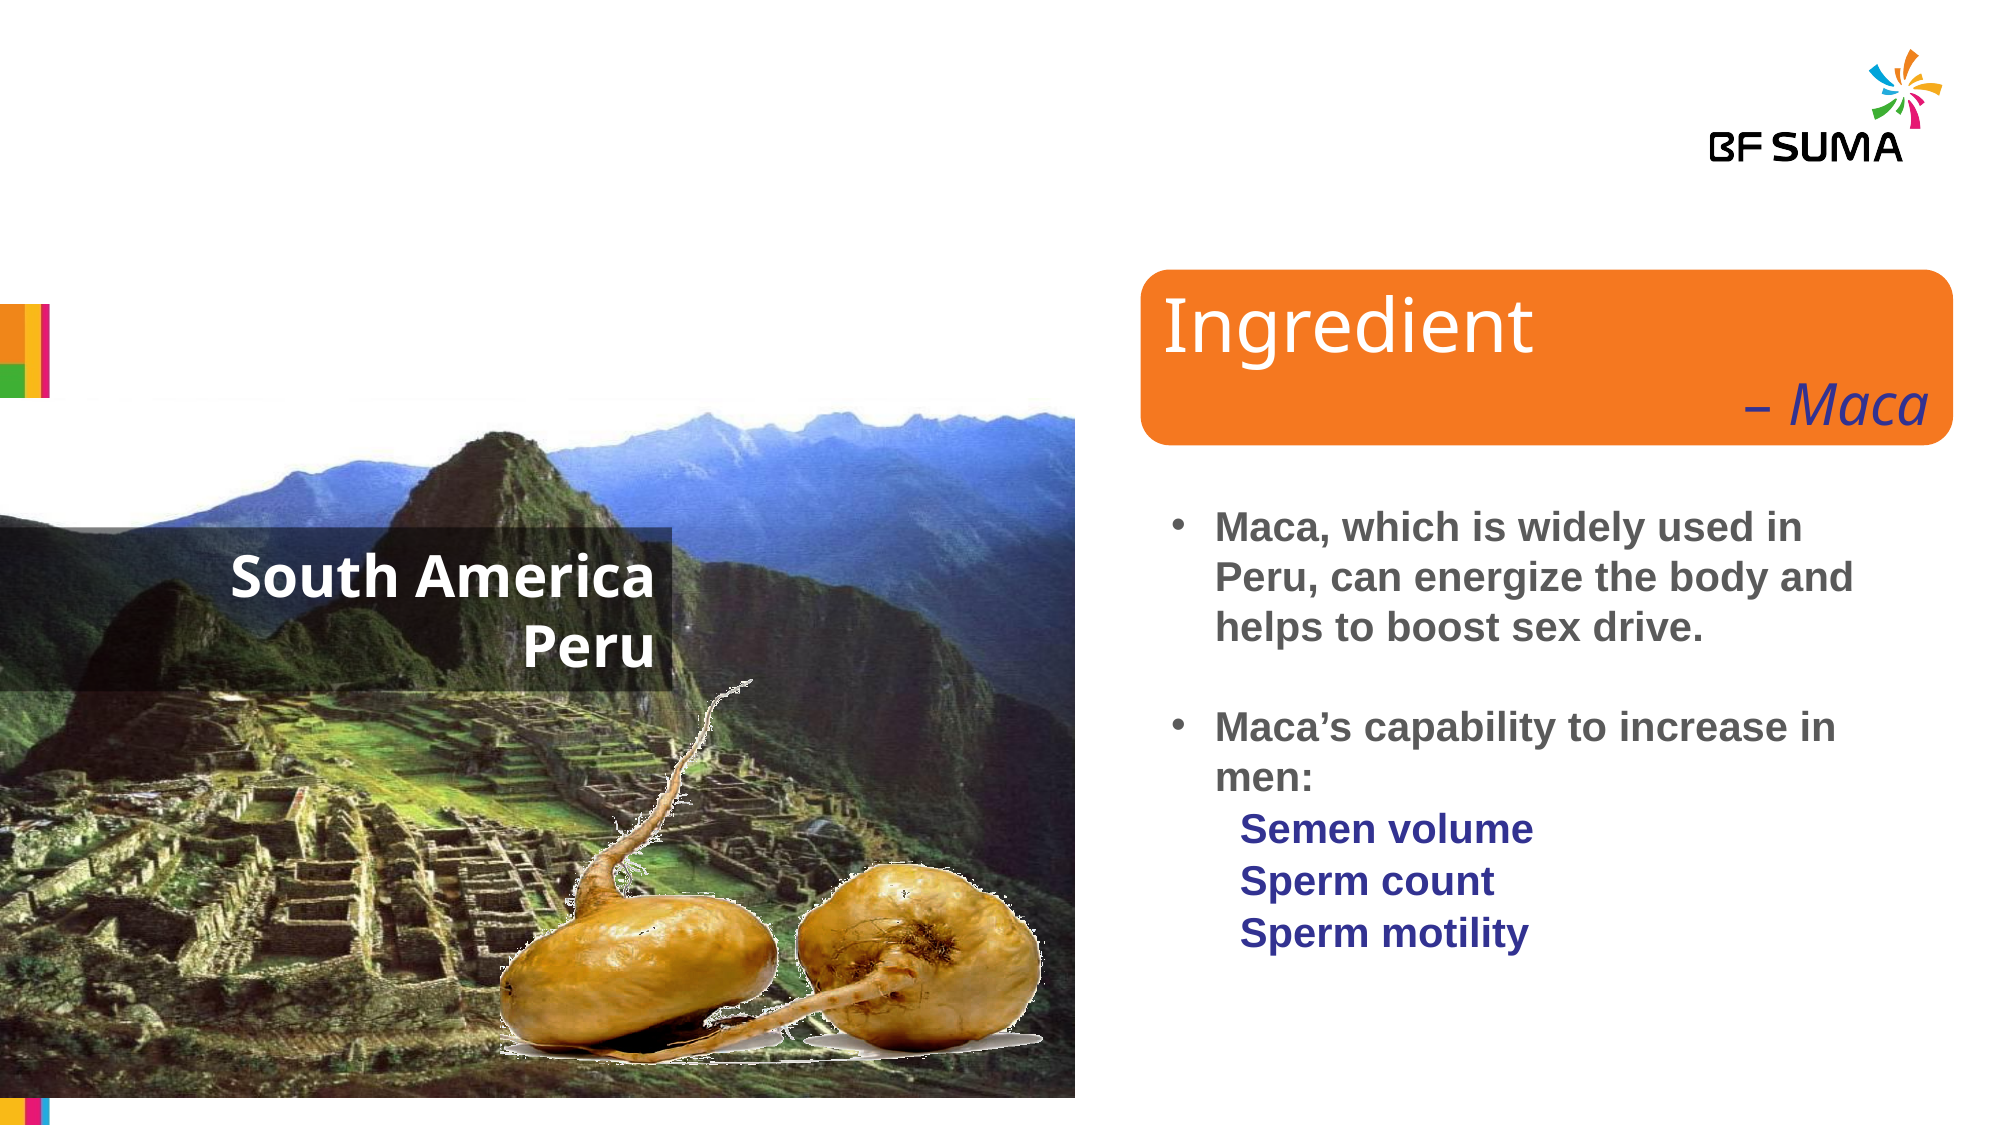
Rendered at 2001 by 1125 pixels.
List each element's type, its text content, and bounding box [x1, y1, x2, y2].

text_box Ingredient – Maca [1139, 268, 1955, 447]
text_box Maca, which is widely used in Peru, can energize the body and helps to boost sex drive. Maca’s capability to increase in men: Semen volume Sperm count Sperm motility [1156, 492, 1922, 964]
picture [0, 304, 1075, 1125]
picture [1654, 37, 1977, 196]
